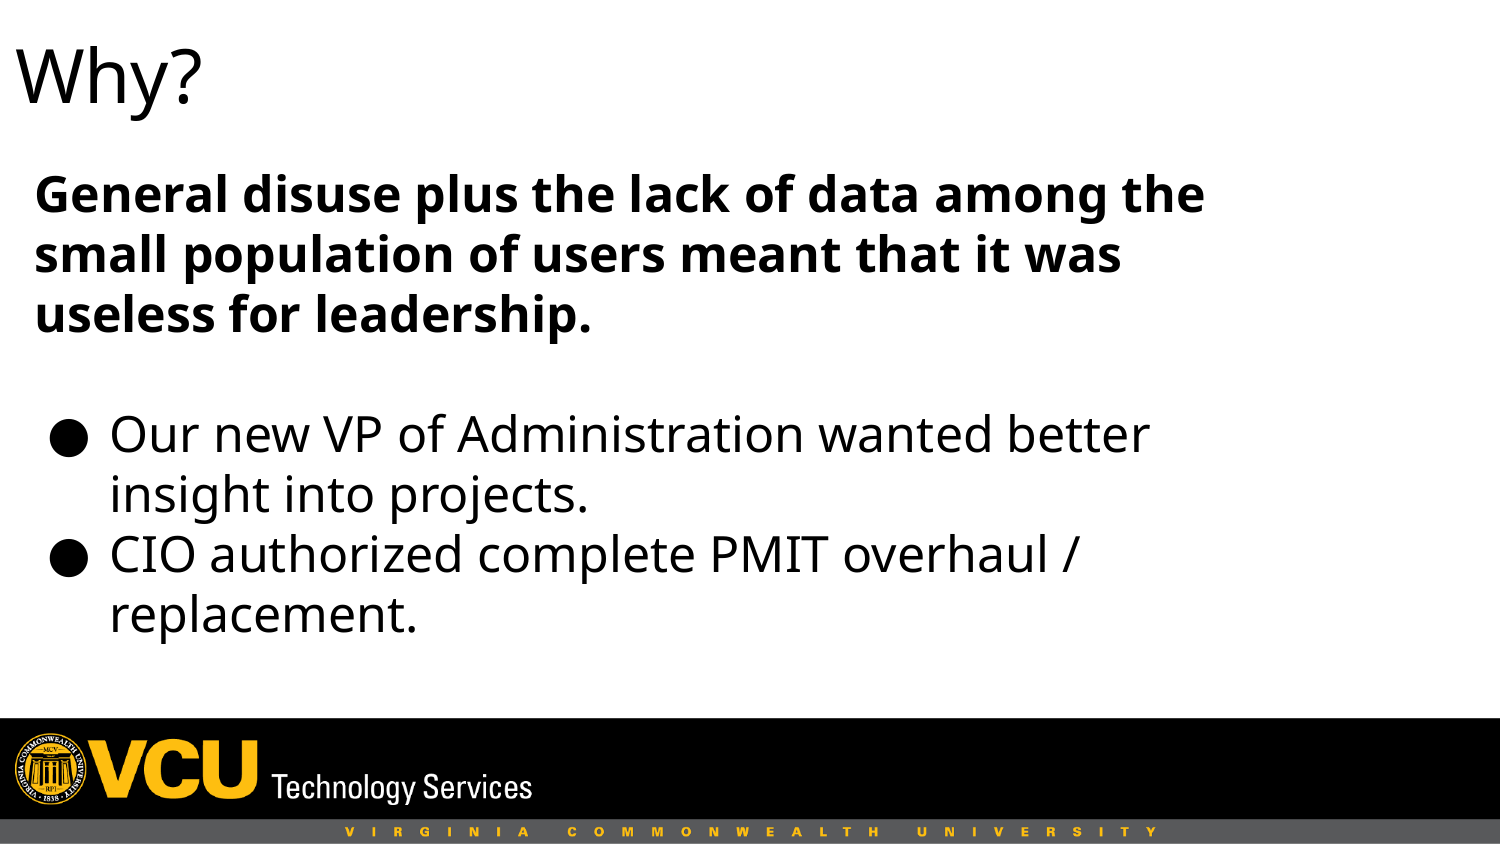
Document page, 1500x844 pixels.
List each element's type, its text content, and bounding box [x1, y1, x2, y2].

text_box General disuse plus the lack of data among the small population of users meant that it was useless for leadership. Our new VP of Administration wanted better insight into projects. CIO authorized complete PMIT overhaul / replacement. [19, 147, 1271, 697]
picture [0, 524, 1500, 844]
title Why? [0, 0, 1500, 134]
